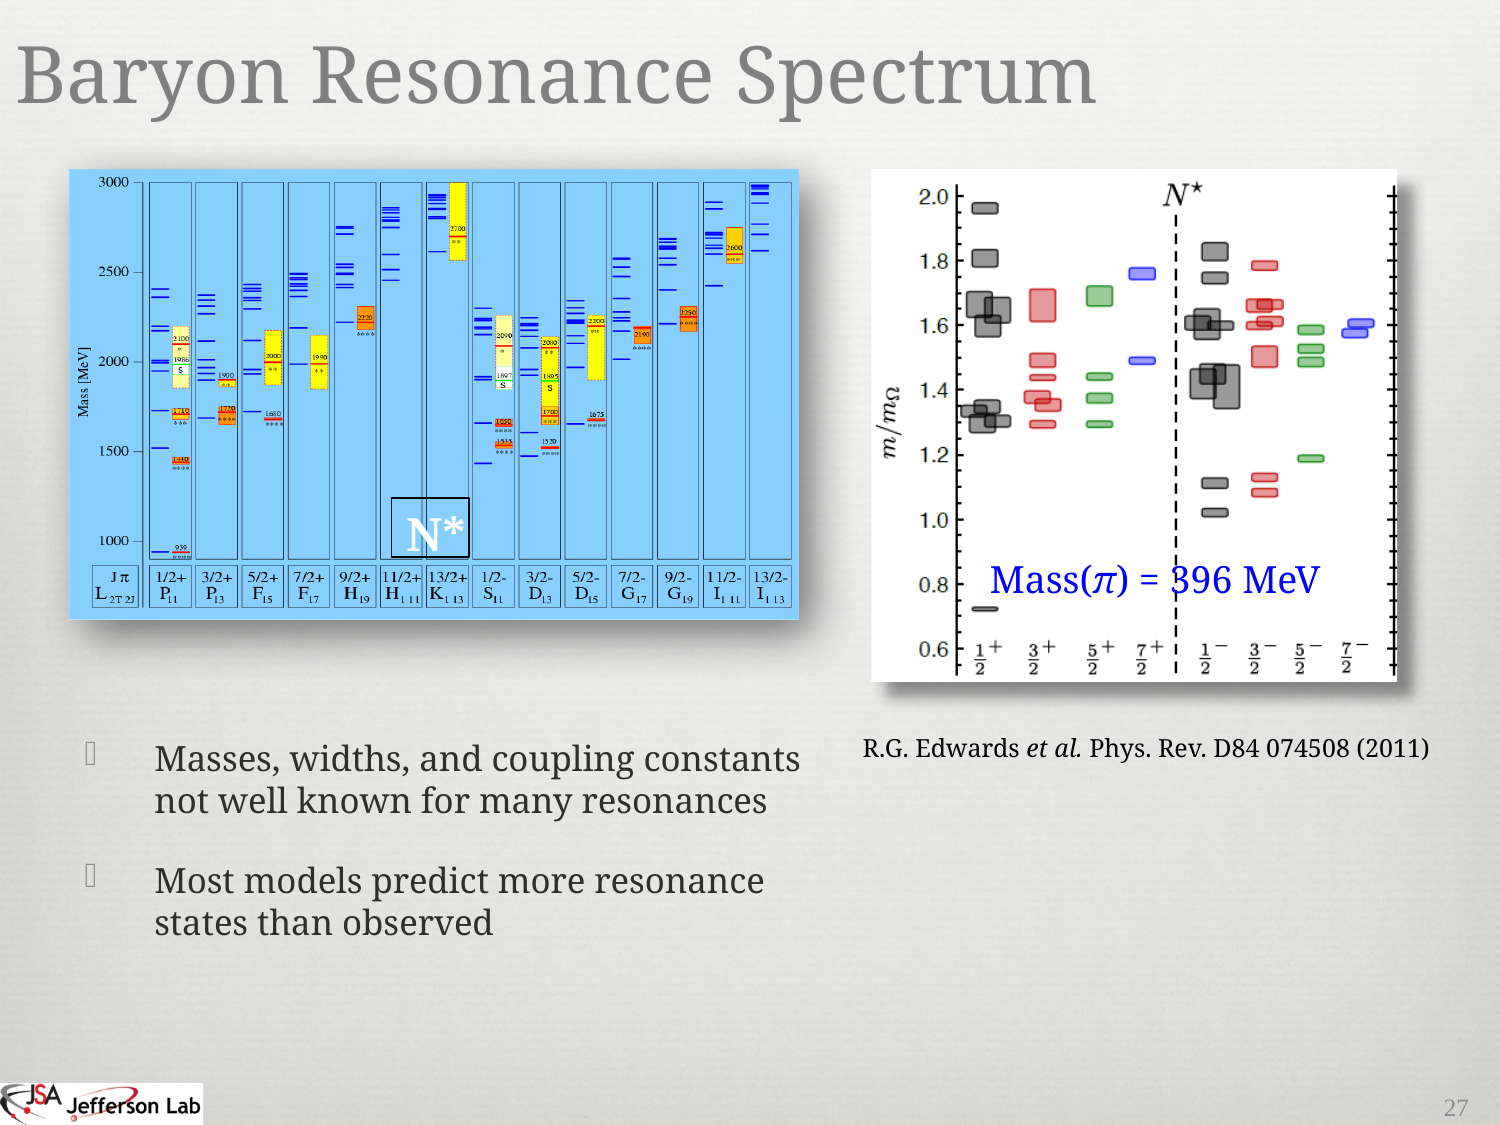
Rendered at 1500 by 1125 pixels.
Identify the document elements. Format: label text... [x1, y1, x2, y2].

text_box R.G. Edwards et al. Phys. Rev. D84 074508 (2011) [848, 725, 1446, 771]
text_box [870, 169, 1398, 682]
picture [0, 1083, 204, 1125]
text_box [68, 168, 799, 620]
list Masses, widths, and coupling constants not well known for many resonances Most models predict more resonance states than observed [69, 729, 825, 990]
slide_number 27 [1412, 1087, 1500, 1125]
title Baryon Resonance Spectrum [0, 0, 1500, 143]
